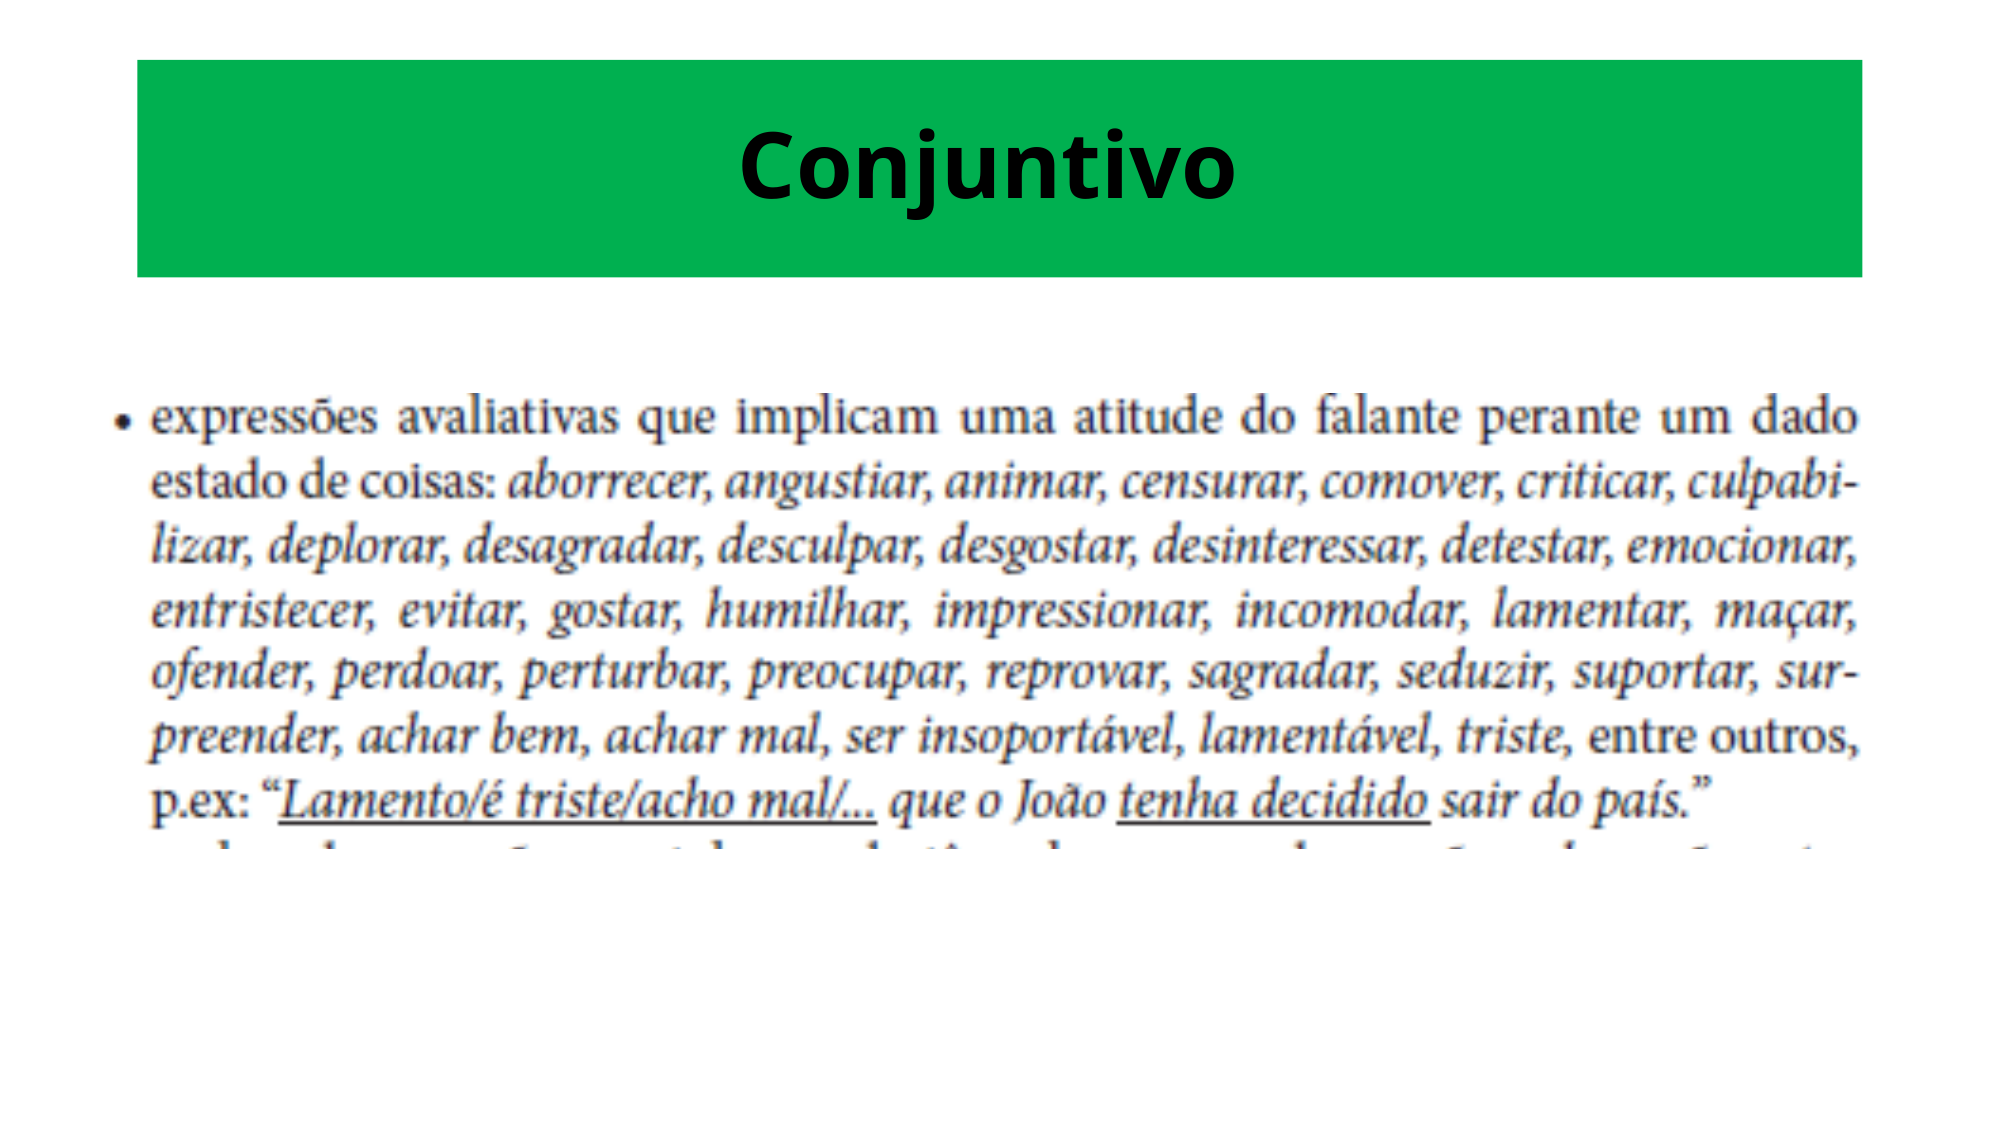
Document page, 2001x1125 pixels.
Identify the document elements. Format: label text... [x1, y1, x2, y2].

title Conjuntivo [137, 59, 1863, 278]
picture [104, 393, 1895, 849]
